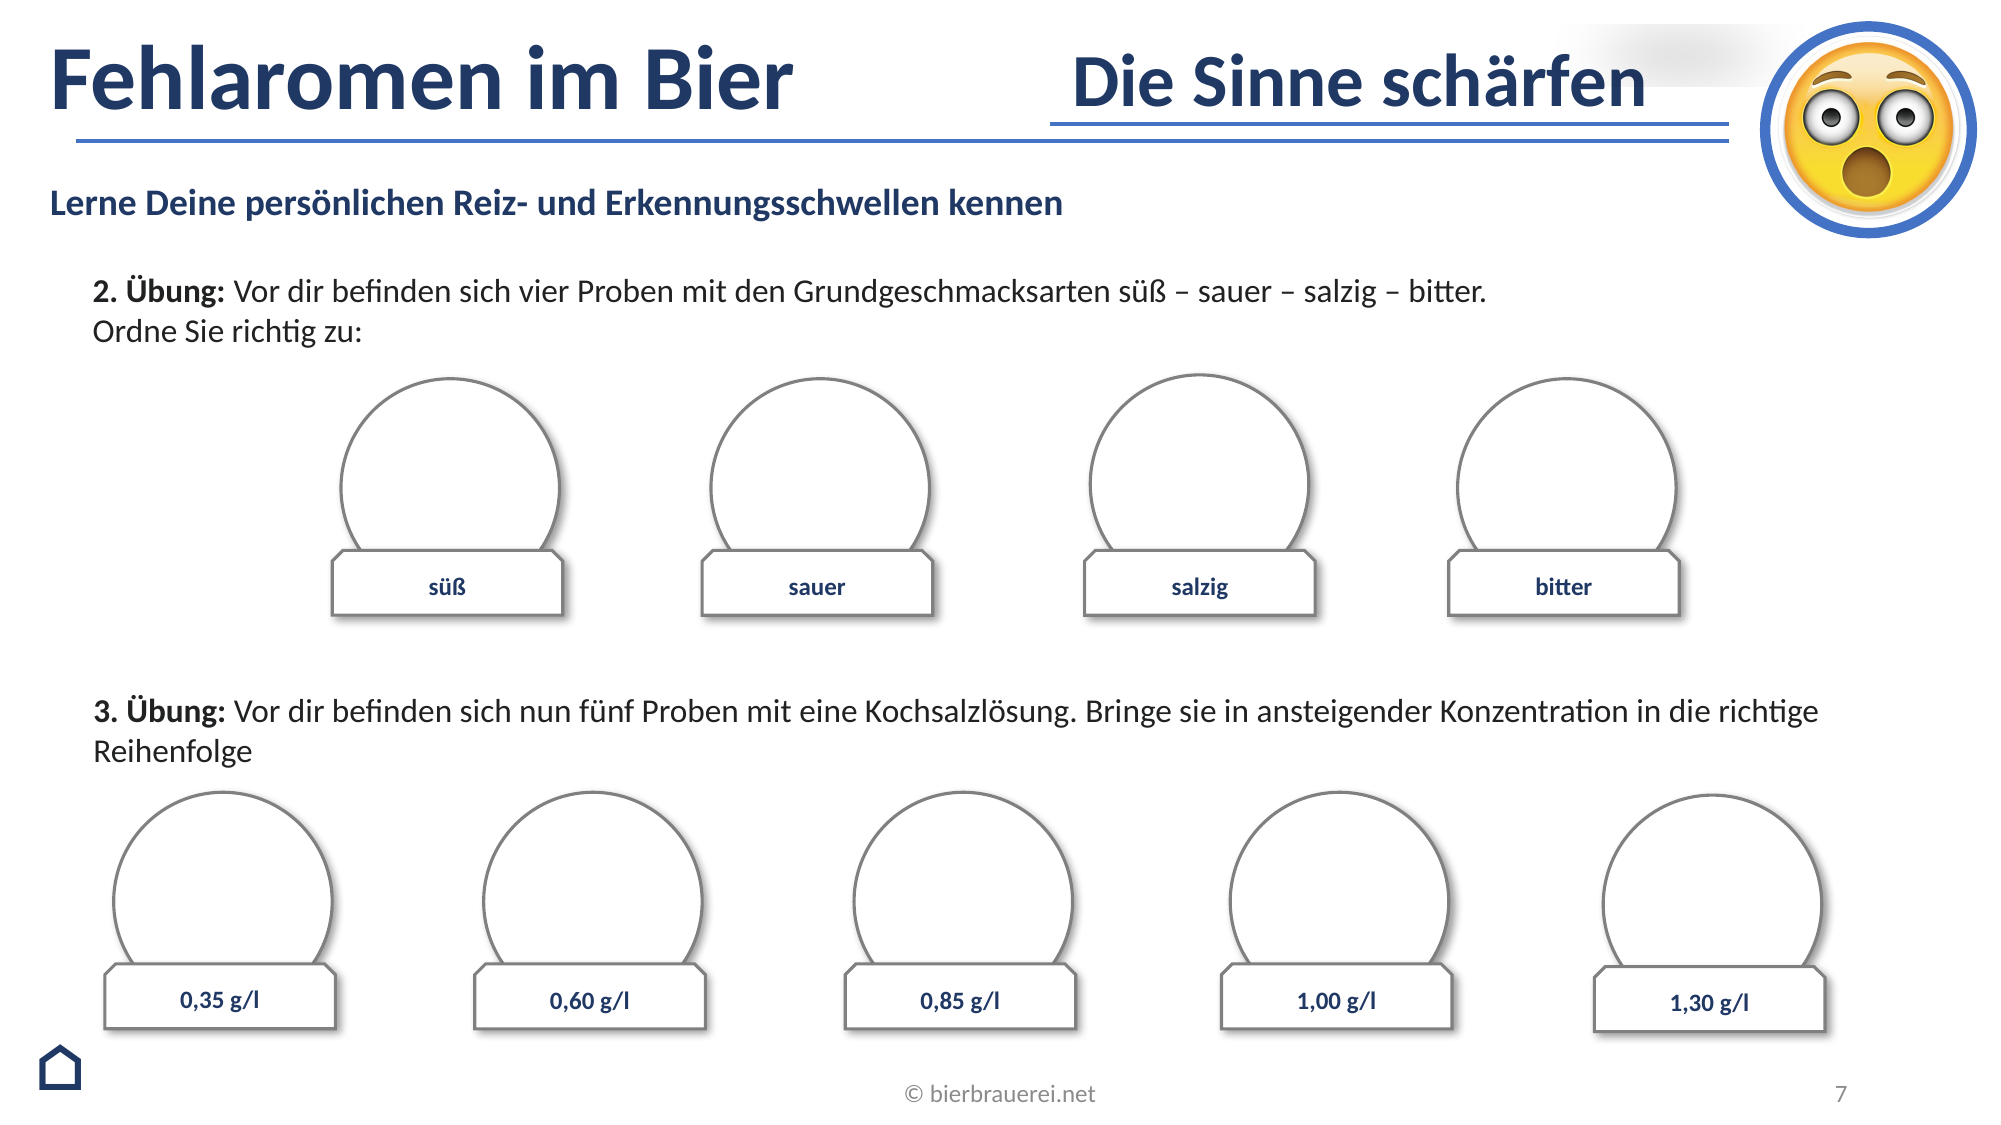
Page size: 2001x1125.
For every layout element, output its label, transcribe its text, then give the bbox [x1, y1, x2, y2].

text_box [1229, 791, 1450, 961]
text_box [1089, 373, 1310, 548]
text_box [853, 791, 1074, 961]
text_box Die Sinne schärfen [1057, 24, 1765, 129]
text_box 2. Übung: Vor dir befinden sich vier Proben mit den Grundgeschmacksarten süß – sauer – salzig – bitter. Ordne Sie richtig zu: [78, 262, 1892, 357]
text_box [112, 791, 334, 961]
text_box ⌂ [16, 1016, 100, 1112]
footer © bierbrauerei.net [662, 1062, 1338, 1123]
text_box 0,35 g/l [103, 962, 337, 1030]
text_box [339, 377, 561, 548]
text_box [482, 791, 704, 961]
text_box Fehlaromen im Bier [35, 10, 928, 136]
text_box salzig [1083, 549, 1317, 617]
text_box 0,60 g/l [473, 962, 707, 1030]
text_box 1,00 g/l [1220, 962, 1454, 1030]
text_box 0,85 g/l [844, 962, 1077, 1030]
slide_number 7 [1412, 1062, 1863, 1123]
text_box sauer [701, 549, 934, 617]
text_box [709, 377, 931, 548]
text_box 3. Übung: Vor dir befinden sich nun fünf Proben mit eine Kochsalzlösung. Bringe sie in ansteigender Konzentration in die richtige Reihenfolge [78, 681, 1938, 776]
text_box Lerne Deine persönlichen Reiz- und Erkennungsschwellen kennen [35, 170, 1113, 231]
picture [1765, 26, 1972, 234]
text_box 1,30 g/l [1593, 965, 1827, 1033]
text_box bitter [1447, 549, 1681, 617]
text_box süß [331, 549, 564, 617]
text_box [1456, 377, 1678, 548]
text_box [1602, 794, 1823, 964]
